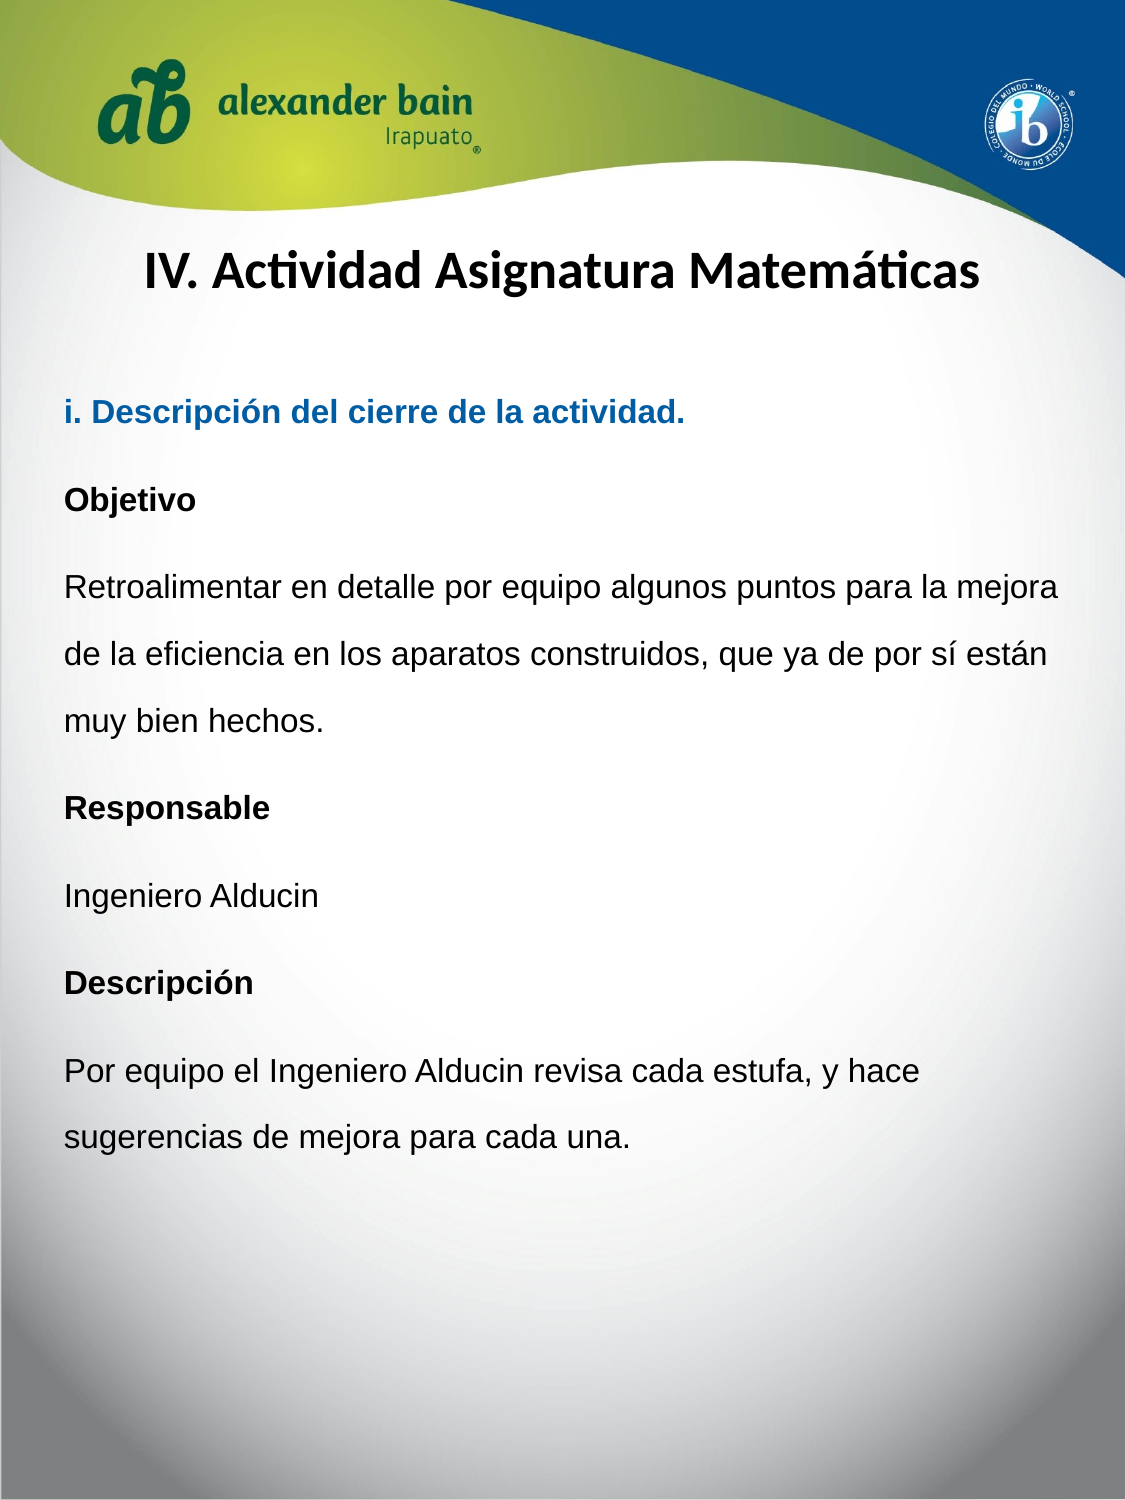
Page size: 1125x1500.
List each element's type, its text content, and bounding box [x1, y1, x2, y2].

list i. Descripción del cierre de la actividad. Objetivo Retroalimentar en detalle por equipo algunos puntos para la mejora de la eficiencia en los aparatos construidos, que ya de por sí están muy bien hechos. Responsable Ingeniero Alducin Descripción Por equipo el Ingeniero Alducin revisa cada estufa, y hace sugerencias de mejora para cada una. [55, 349, 1070, 1341]
picture [0, 0, 1125, 1500]
title IV. Actividad Asignatura Matemáticas [11, 188, 1114, 345]
